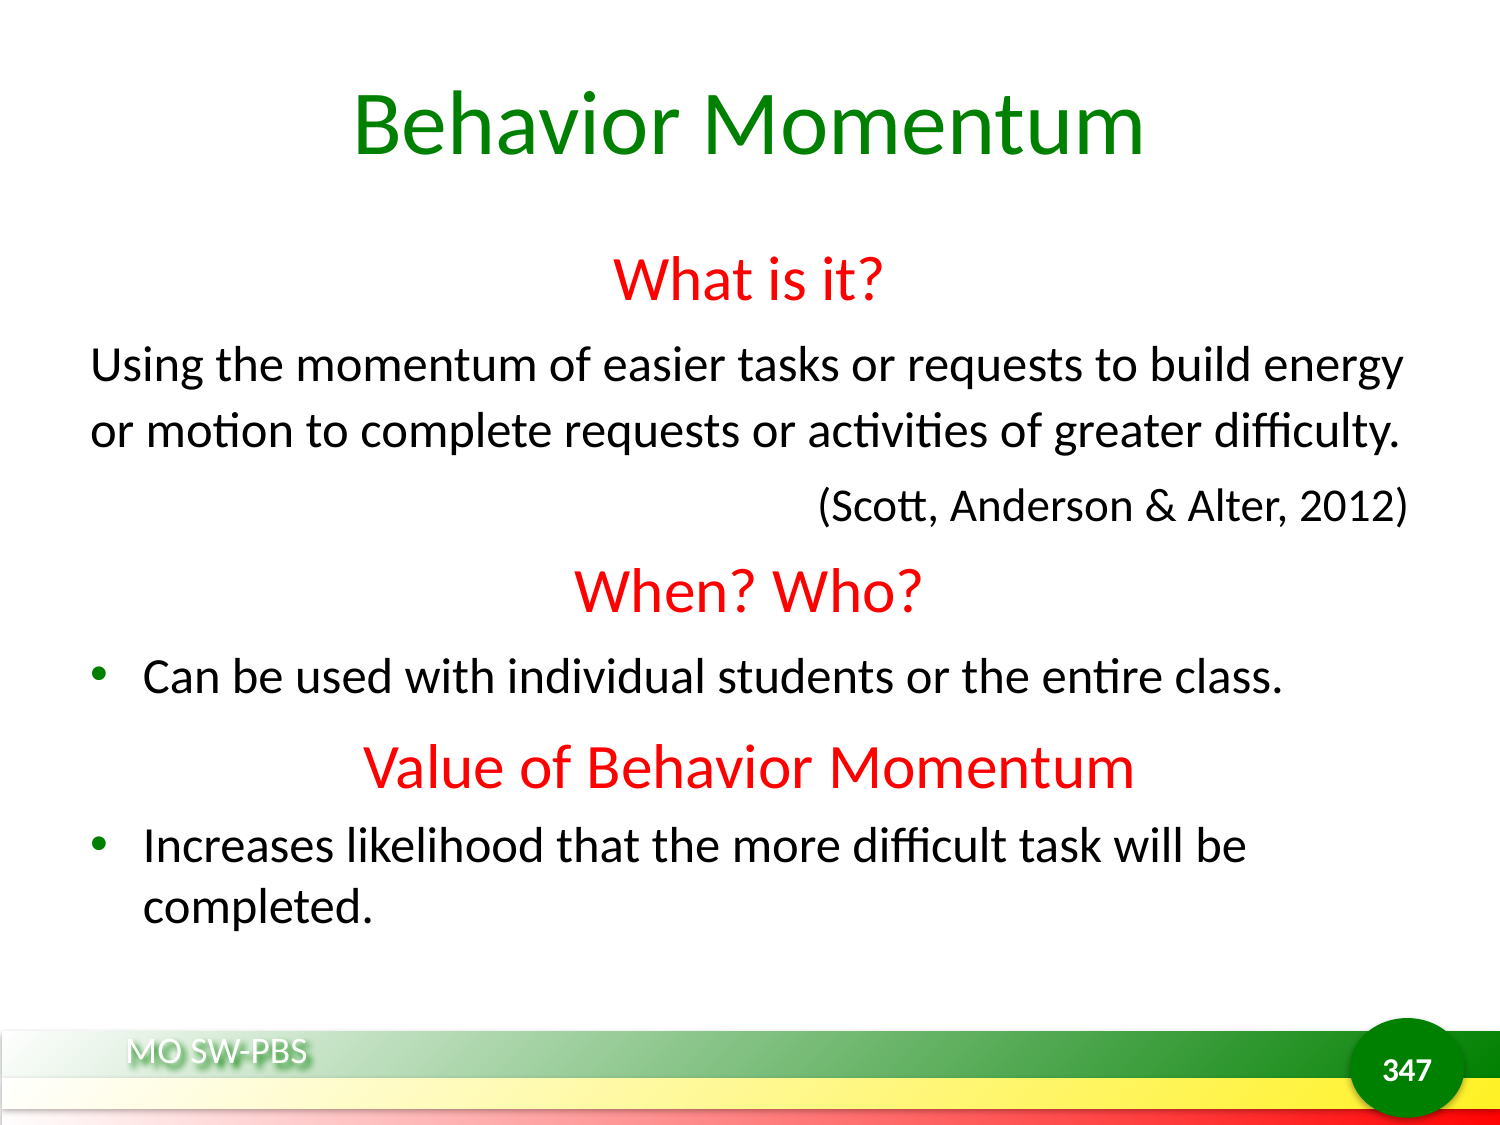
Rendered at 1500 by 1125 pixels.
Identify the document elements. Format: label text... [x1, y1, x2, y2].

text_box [1, 1018, 1500, 1125]
title Behavior Momentum [75, 33, 1425, 202]
list What is it? Using the momentum of easier tasks or requests to build energy or motion to complete requests or activities of greater difficulty. (Scott, Anderson & Alter, 2012) When? Who? Can be used with individual students or the entire class. Value of Behavior Momentum Increases likelihood that the more difficult task will be completed. [75, 222, 1425, 980]
